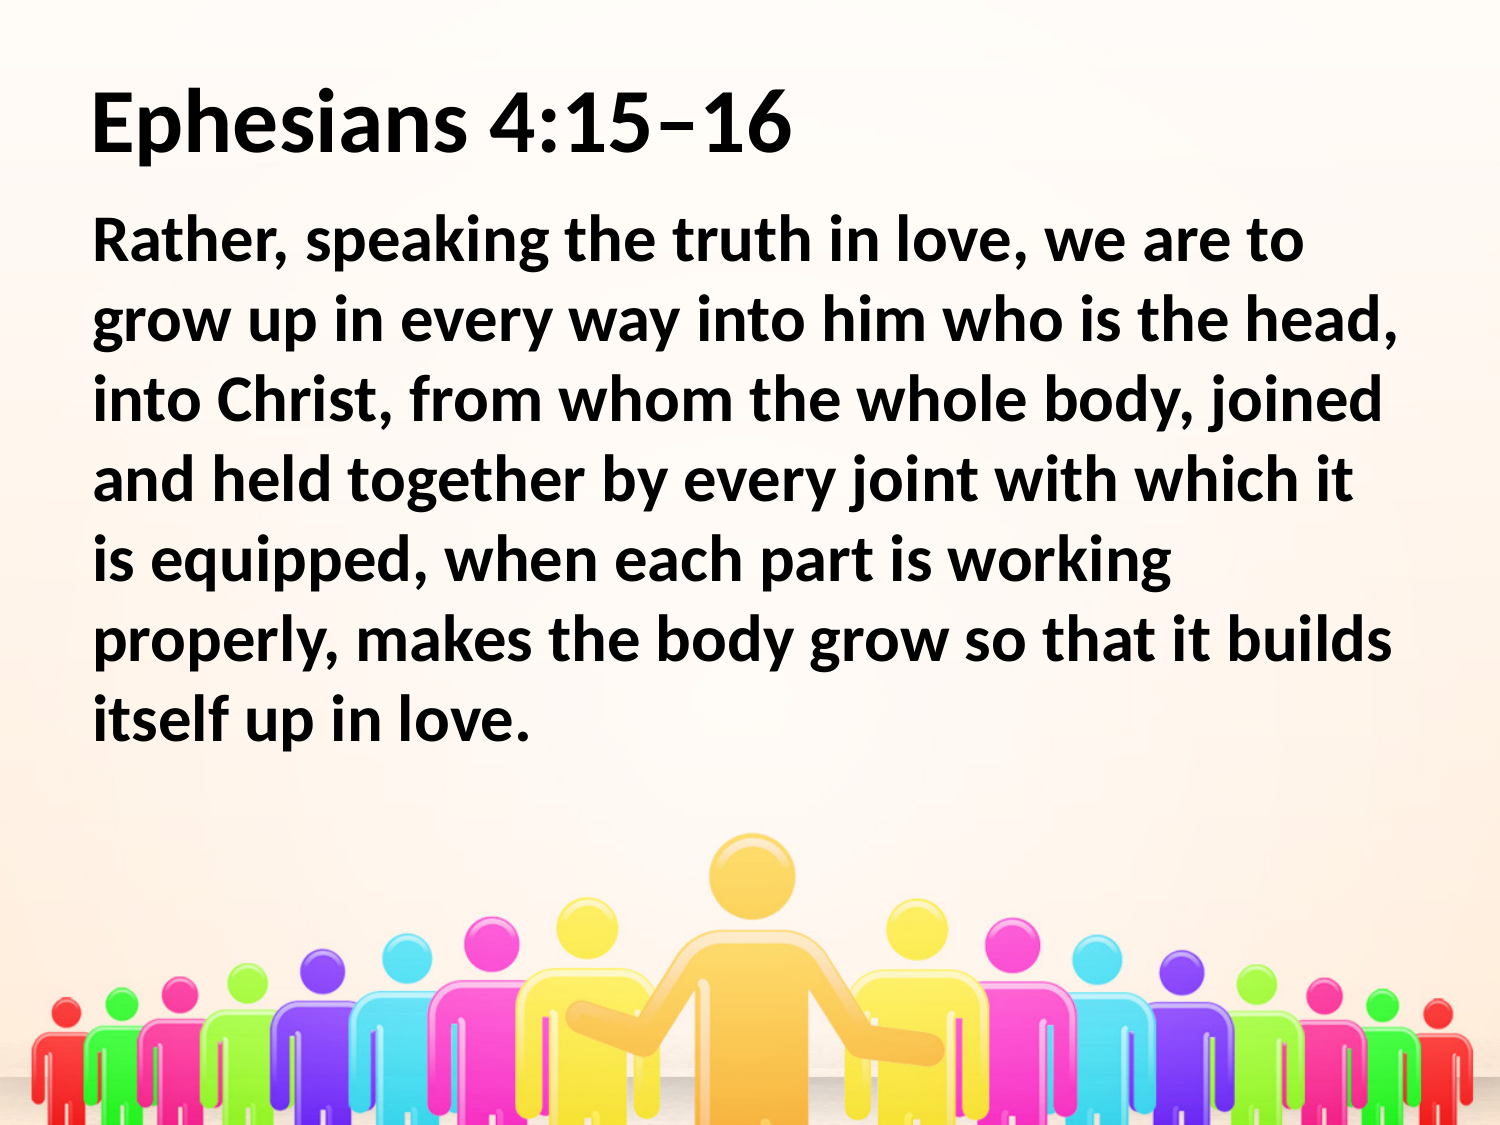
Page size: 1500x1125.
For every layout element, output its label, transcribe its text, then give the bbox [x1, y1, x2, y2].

title Ephesians 4:15–16 [75, 45, 1425, 188]
text_box Rather, speaking the truth in love, we are to grow up in every way into him who is the head, into Christ, from whom the whole body, joined and held together by every joint with which it is equipped, when each part is working properly, makes the body grow so that it builds itself up in love. [77, 187, 1428, 852]
picture [0, 0, 1500, 1125]
